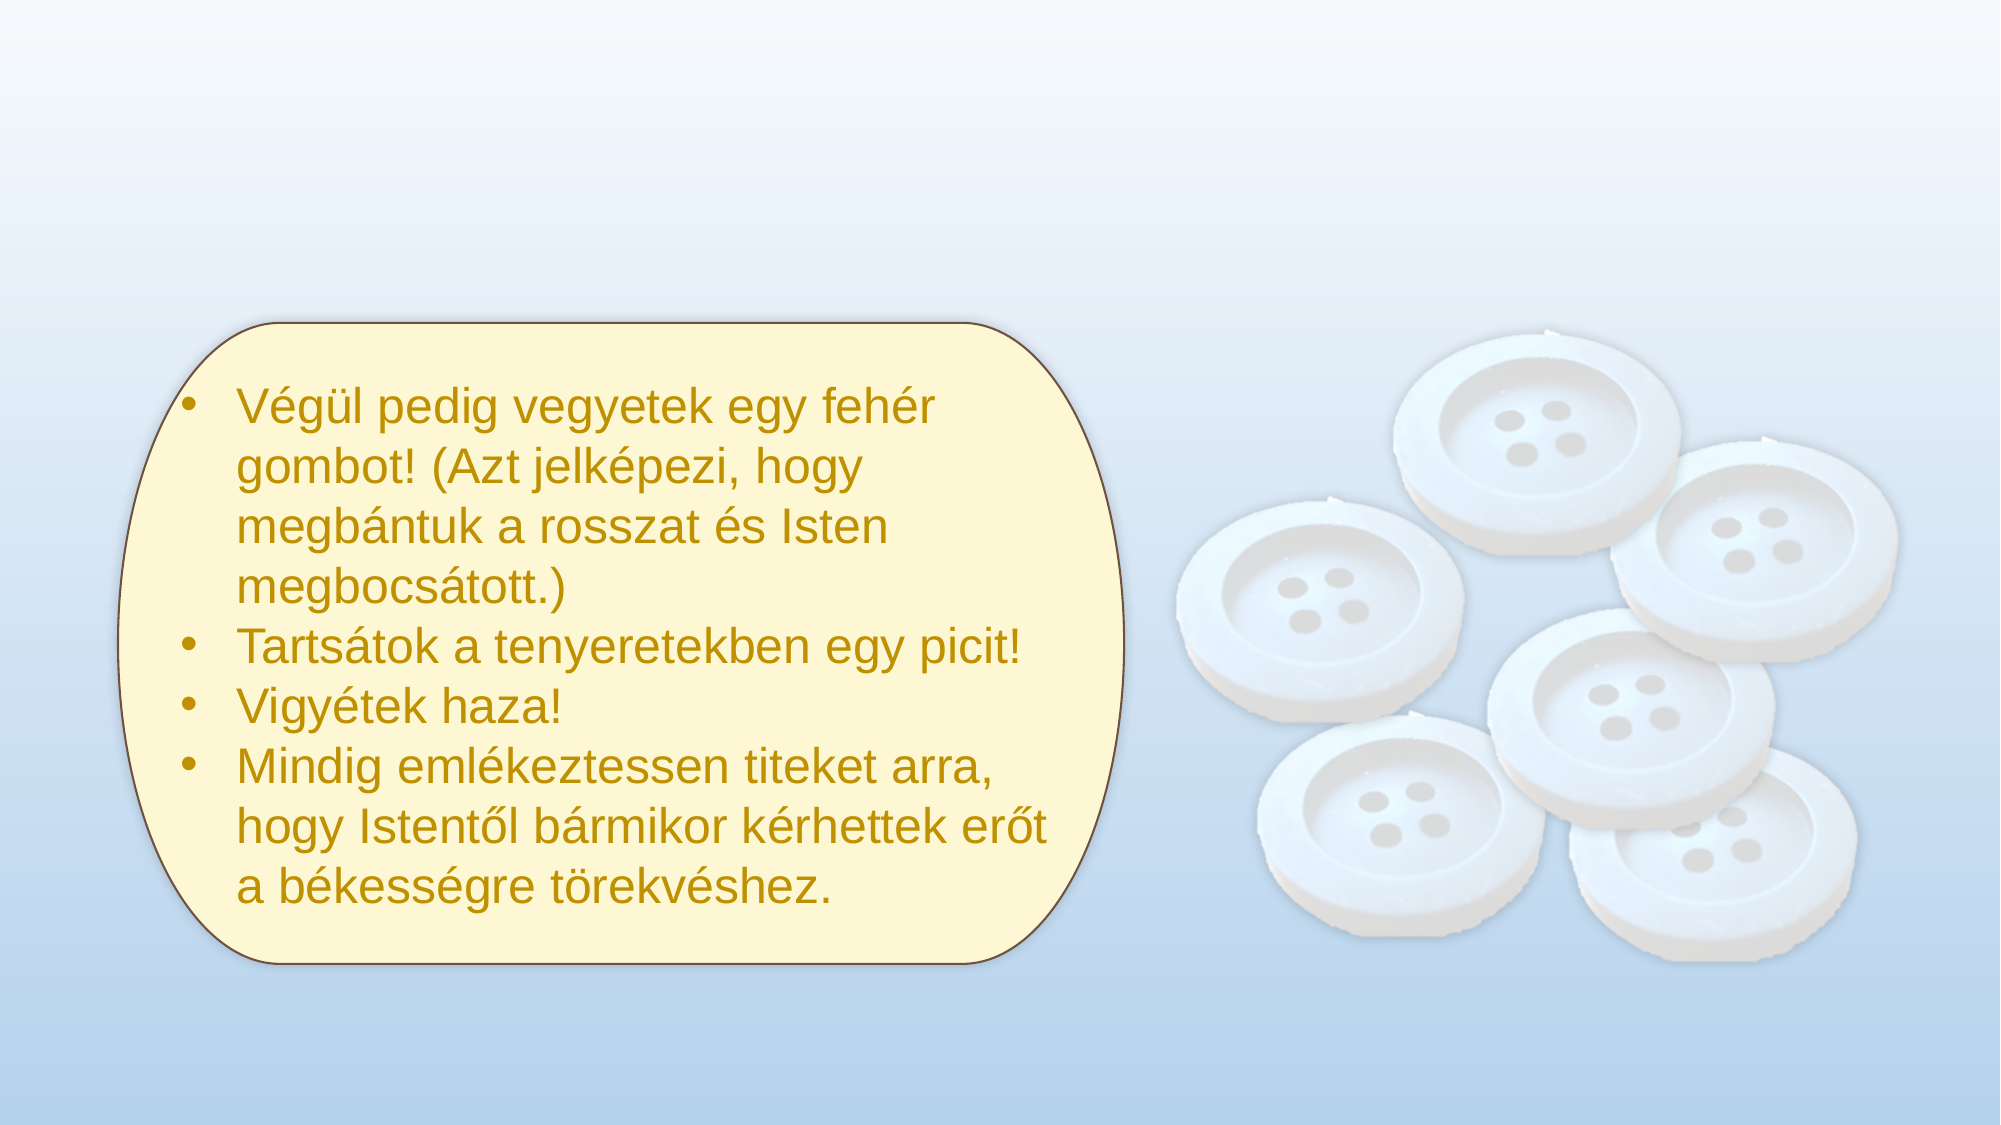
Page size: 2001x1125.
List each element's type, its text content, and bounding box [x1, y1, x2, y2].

text_box Végül pedig vegyetek egy fehér gombot! (Azt jelképezi, hogy megbántuk a rosszat és Isten megbocsátott.) Tartsátok a tenyeretekben egy picit! Vigyétek haza! Mindig emlékeztessen titeket arra, hogy Istentől bármikor kérhettek erőt a békességre törekvéshez. [116, 321, 1126, 965]
picture [1165, 298, 1912, 979]
